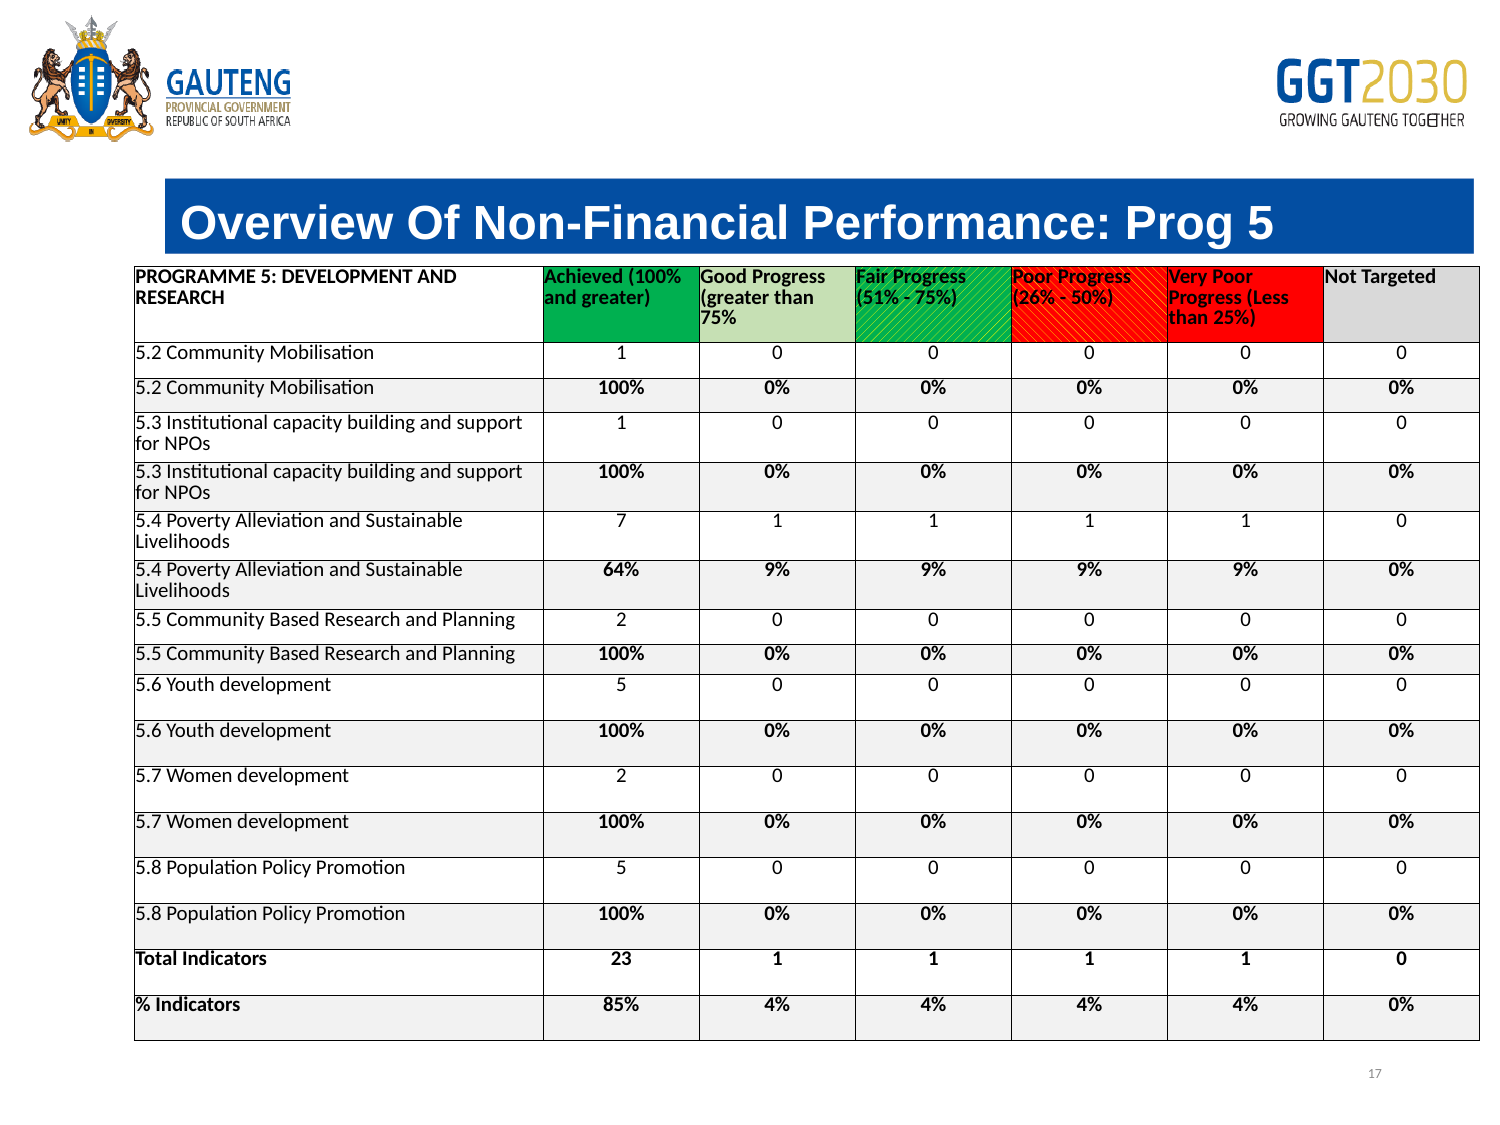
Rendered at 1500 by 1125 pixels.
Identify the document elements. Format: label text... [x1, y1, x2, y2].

table_cell 0% [1168, 463, 1323, 511]
table_cell 0% [700, 721, 855, 766]
table_cell 0 [700, 675, 855, 720]
table_cell 1 [700, 950, 855, 995]
table_cell 0% [856, 463, 1011, 511]
table_cell 64% [544, 561, 699, 609]
table_cell 1 [856, 512, 1011, 560]
table_cell 0% [700, 379, 855, 412]
table_cell 0% [1168, 645, 1323, 674]
table_cell 2 [544, 610, 699, 644]
table_cell 1 [856, 950, 1011, 995]
table_cell 0 [1012, 343, 1167, 378]
table_cell 23 [544, 950, 699, 995]
table_cell 0 [700, 413, 855, 462]
picture [0, 0, 1500, 1125]
table_cell 1 [1012, 512, 1167, 560]
table_cell 5 [544, 858, 699, 903]
table_cell 0 [1168, 610, 1323, 644]
table_cell 0 [1324, 343, 1479, 378]
table_cell 0% [1168, 904, 1323, 949]
table_header Good Progress (greater than 75% [700, 267, 855, 342]
table_cell 2 [544, 767, 699, 812]
table_cell 0% [1324, 463, 1479, 511]
table_cell 0% [1012, 463, 1167, 511]
table_cell 100% [544, 463, 699, 511]
table_cell 0% [856, 721, 1011, 766]
table_cell 7 [544, 512, 699, 560]
table_cell 0% [700, 813, 855, 857]
text_box Overview Of Non-Financial Performance: Prog 5 [165, 180, 1480, 261]
table_cell 0% [856, 379, 1011, 412]
table_cell 0 [1012, 675, 1167, 720]
table_cell 0 [1168, 858, 1323, 903]
table_cell 0 [700, 858, 855, 903]
table_cell 5 [544, 675, 699, 720]
table_cell 1 [1168, 512, 1323, 560]
table_header Very Poor Progress (Less than 25%) [1168, 267, 1323, 342]
table_cell 0 [1168, 767, 1323, 812]
table_cell 0 [700, 343, 855, 378]
table_cell 4% [856, 996, 1011, 1040]
table_cell 0% [1324, 379, 1479, 412]
table_cell 0% [1324, 645, 1479, 674]
table_cell 4% [1012, 996, 1167, 1040]
table_cell 100% [544, 904, 699, 949]
table_cell 0 [1324, 512, 1479, 560]
table_cell Total Indicators [135, 950, 543, 995]
slide_number 17 [1059, 1042, 1397, 1103]
table_cell 0% [700, 904, 855, 949]
table_cell 0% [856, 645, 1011, 674]
table_cell 0 [1324, 675, 1479, 720]
table_cell 100% [544, 813, 699, 857]
table_cell 5.6 Youth development [135, 721, 543, 766]
table_cell 5.4 Poverty Alleviation and Sustainable Livelihoods [135, 512, 543, 560]
table_cell 5.5 Community Based Research and Planning [135, 645, 543, 674]
table_cell 0 [856, 767, 1011, 812]
table_header Achieved (100% and greater) [544, 267, 699, 342]
table_cell 0 [1324, 767, 1479, 812]
table_cell 0 [1324, 950, 1479, 995]
table_cell 0% [1324, 561, 1479, 609]
table_cell 4% [700, 996, 855, 1040]
table_cell 5.2 Community Mobilisation [135, 379, 543, 412]
table_cell 0% [1324, 996, 1479, 1040]
table_header Not Targeted [1324, 267, 1479, 342]
table_cell 1 [700, 512, 855, 560]
table_cell 0% [1324, 721, 1479, 766]
table_cell 0 [856, 413, 1011, 462]
table_cell 0 [700, 610, 855, 644]
table_cell 100% [544, 721, 699, 766]
table_cell 0% [1168, 813, 1323, 857]
table_cell 0% [1324, 813, 1479, 857]
table_cell 0 [1324, 610, 1479, 644]
table_cell % Indicators [135, 996, 543, 1040]
table_cell 1 [1168, 950, 1323, 995]
table_cell 0 [1324, 858, 1479, 903]
table_cell 9% [856, 561, 1011, 609]
table_cell 5.7 Women development [135, 813, 543, 857]
table_cell 0% [1168, 379, 1323, 412]
table_cell 100% [544, 645, 699, 674]
table_cell 0 [1012, 858, 1167, 903]
table_cell 0% [1012, 645, 1167, 674]
table_cell 0 [1012, 413, 1167, 462]
table_cell 5.8 Population Policy Promotion [135, 858, 543, 903]
table_cell 5.2 Community Mobilisation [135, 343, 543, 378]
table_cell 0 [856, 858, 1011, 903]
table_cell 0% [856, 813, 1011, 857]
table_cell 1 [544, 343, 699, 378]
table_cell 0 [1168, 343, 1323, 378]
table_cell 9% [700, 561, 855, 609]
table_header Poor Progress (26% - 50%) [1012, 267, 1167, 342]
table_cell 0 [700, 767, 855, 812]
table_cell 5.8 Population Policy Promotion [135, 904, 543, 949]
table_cell 9% [1168, 561, 1323, 609]
table_cell 85% [544, 996, 699, 1040]
table_cell 1 [544, 413, 699, 462]
table_cell 0% [856, 904, 1011, 949]
table_cell 5.6 Youth development [135, 675, 543, 720]
table_cell 0 [856, 675, 1011, 720]
table_cell 9% [1012, 561, 1167, 609]
table_cell 100% [544, 379, 699, 412]
table_cell 1 [1012, 950, 1167, 995]
table_cell 0% [1168, 721, 1323, 766]
table_cell 5.3 Institutional capacity building and support for NPOs [135, 463, 543, 511]
table_cell 0% [1012, 379, 1167, 412]
table_cell 5.5 Community Based Research and Planning [135, 610, 543, 644]
table_cell 0% [1012, 904, 1167, 949]
table_cell 0 [856, 610, 1011, 644]
table_cell 0% [700, 645, 855, 674]
table_header PROGRAMME 5: DEVELOPMENT AND RESEARCH [135, 267, 543, 342]
table_cell 0% [1012, 721, 1167, 766]
table_cell 5.4 Poverty Alleviation and Sustainable Livelihoods [135, 561, 543, 609]
table_cell 0 [1324, 413, 1479, 462]
table_cell 0% [700, 463, 855, 511]
table_cell 0% [1324, 904, 1479, 949]
table_cell 0 [1012, 610, 1167, 644]
table_header Fair Progress (51% - 75%) [856, 267, 1011, 342]
table_cell 0 [1012, 767, 1167, 812]
table_cell 0 [1168, 675, 1323, 720]
table_cell 0 [1168, 413, 1323, 462]
table_cell 4% [1168, 996, 1323, 1040]
table_cell 5.3 Institutional capacity building and support for NPOs [135, 413, 543, 462]
table_cell 5.7 Women development [135, 767, 543, 812]
table_cell 0% [1012, 813, 1167, 857]
table_cell 0 [856, 343, 1011, 378]
